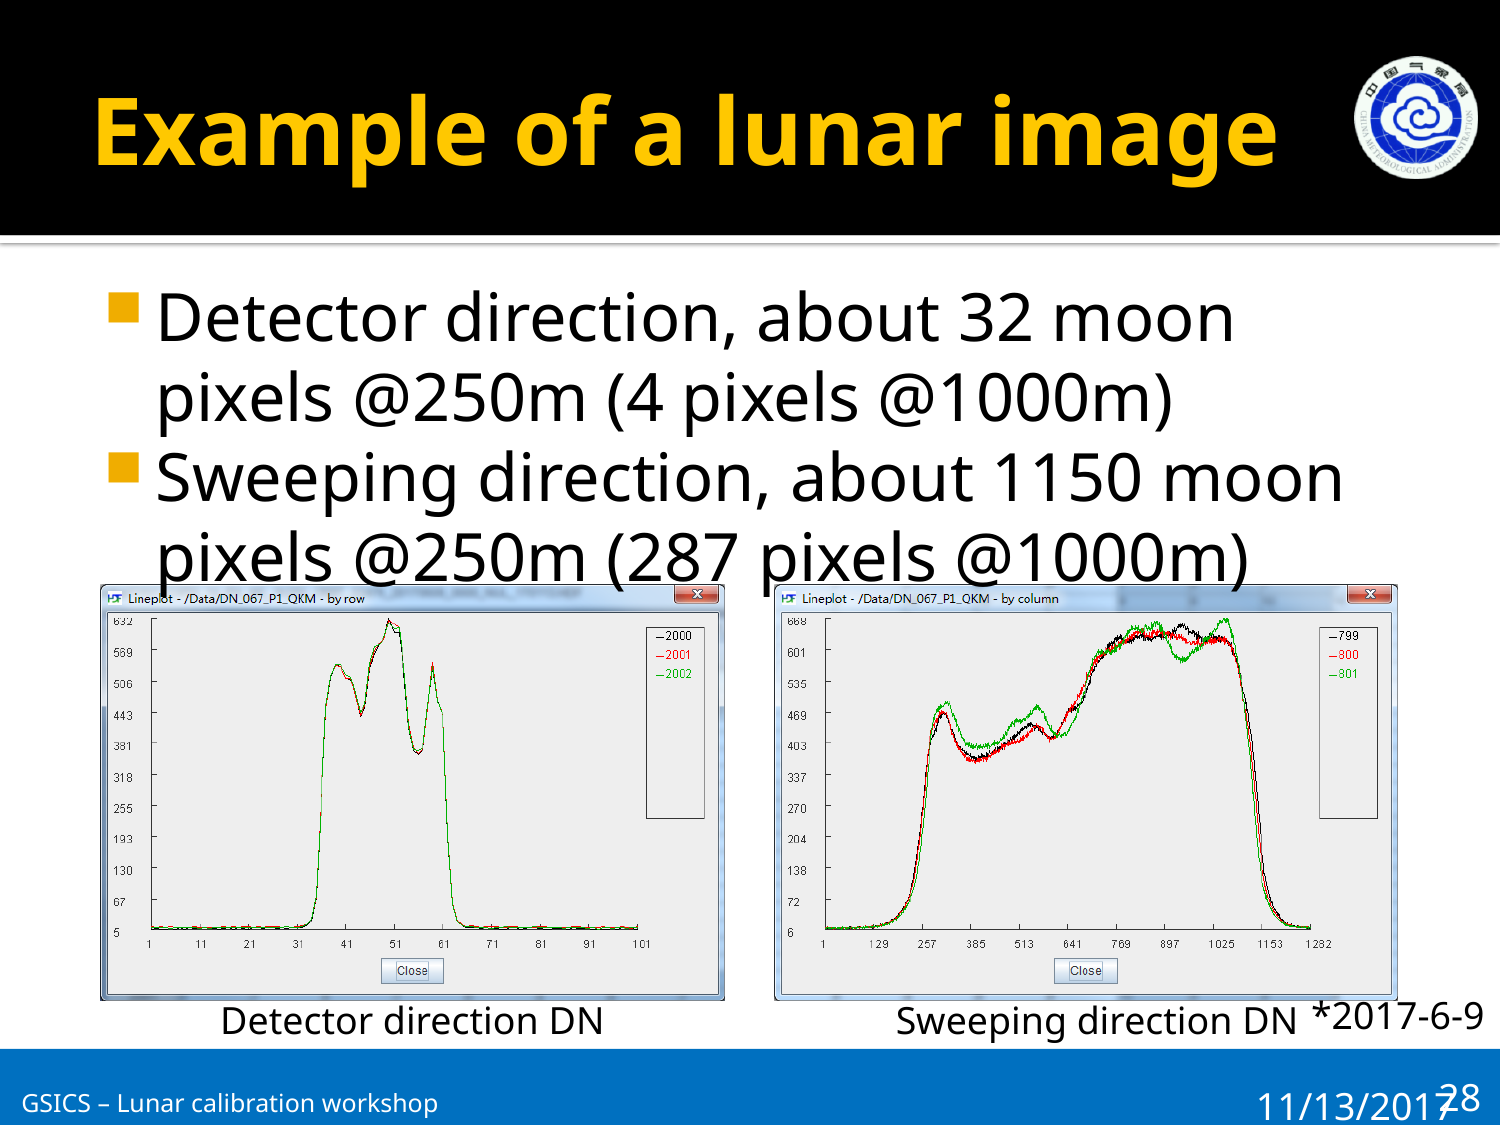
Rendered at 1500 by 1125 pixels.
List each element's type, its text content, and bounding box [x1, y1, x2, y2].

list Detector direction, about 32 moon pixels @250m (4 pixels @1000m) Sweeping direction, about 1150 moon pixels @250m (287 pixels @1000m) [75, 259, 1425, 732]
text_box Sweeping direction DN [880, 1008, 1314, 1050]
picture [1425, 56, 1478, 179]
text_box *2017-6-9 [1296, 984, 1500, 1045]
picture [774, 584, 1398, 1001]
text_box Detector direction DN [205, 1008, 620, 1050]
picture [100, 584, 725, 1001]
title Example of a lunar image [75, 24, 1425, 231]
